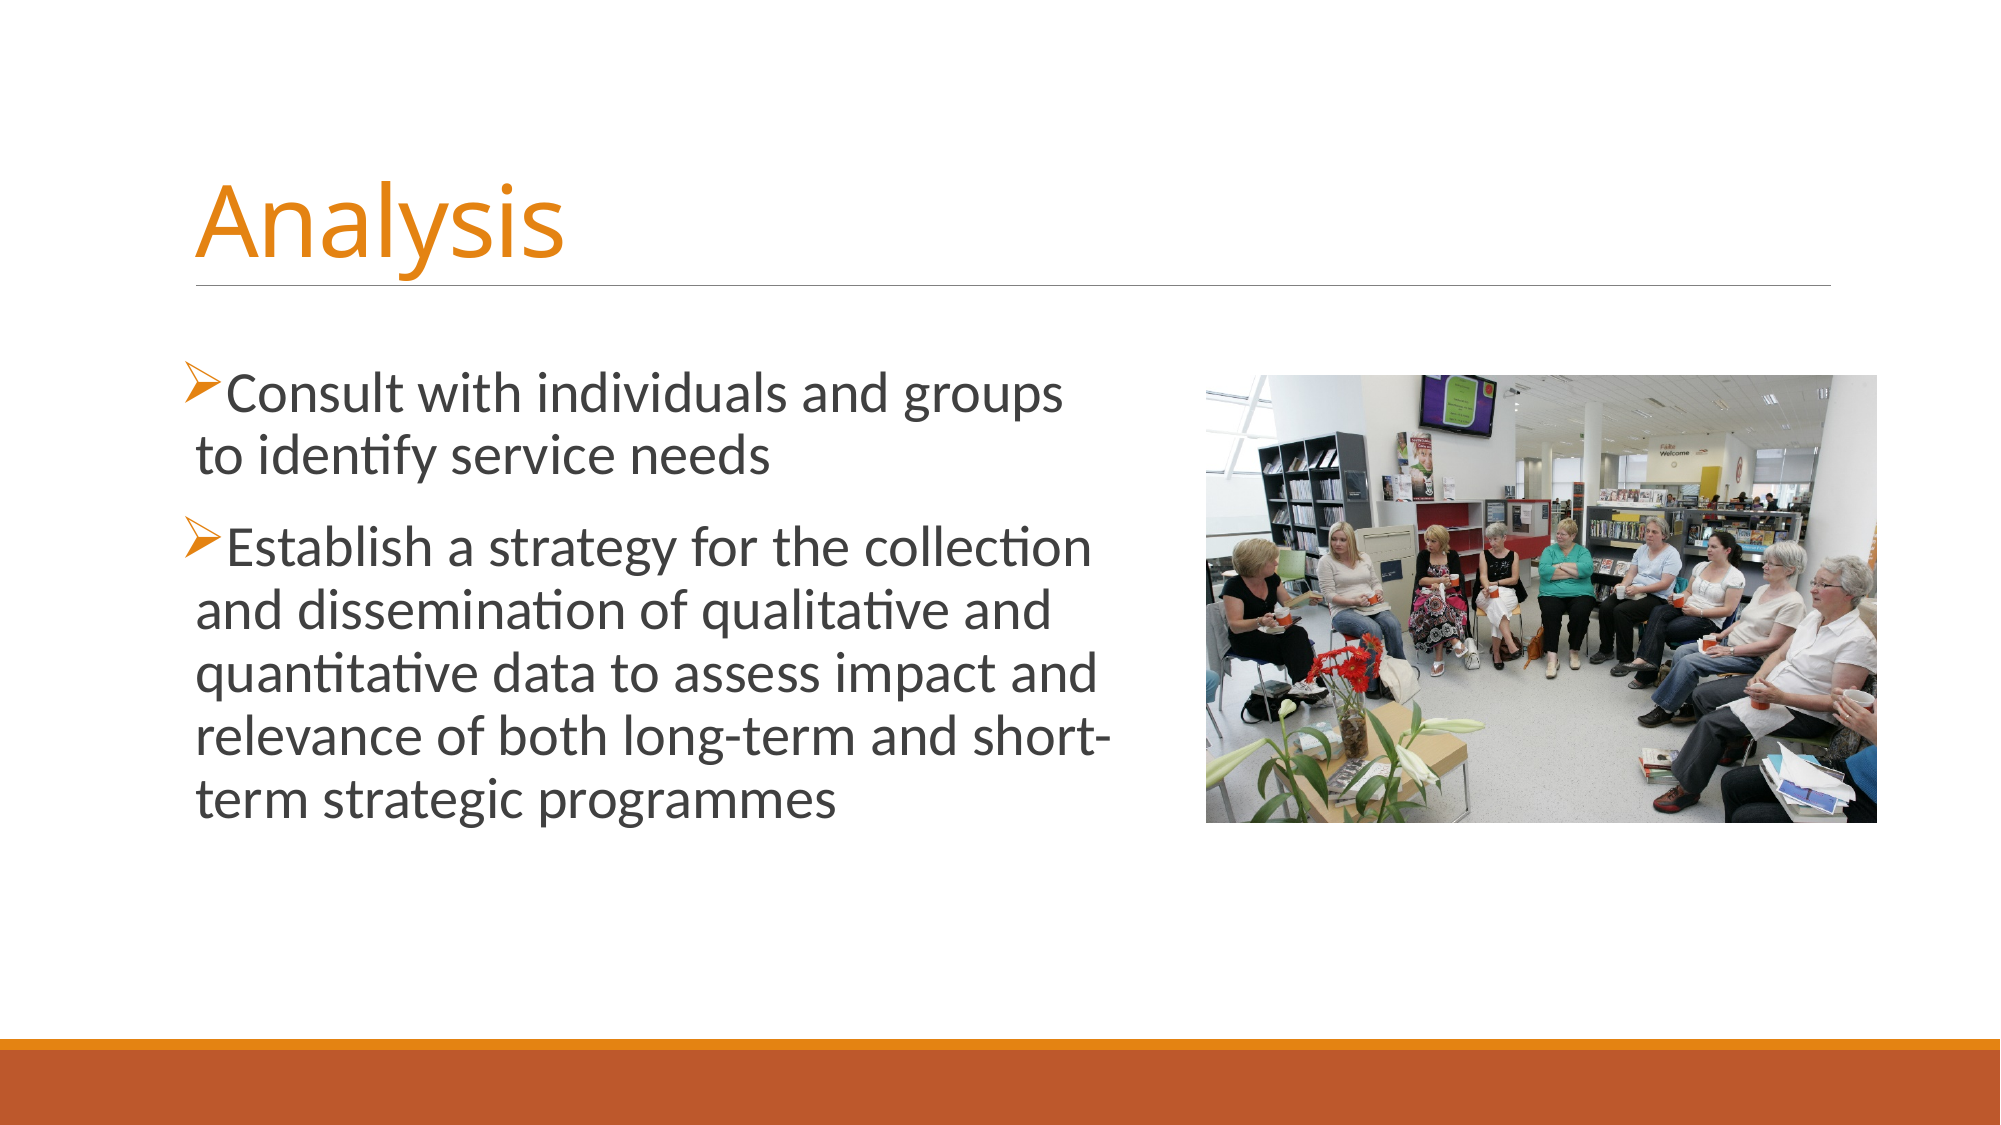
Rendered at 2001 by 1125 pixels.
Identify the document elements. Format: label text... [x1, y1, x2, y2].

picture [1205, 374, 1877, 823]
list Consult with individuals and groups to identify service needs Establish a strategy for the collection and dissemination of qualitative and quantitative data to assess impact and relevance of both long-term and short-term strategic programmes [180, 354, 1124, 956]
title Analysis [180, 47, 1830, 285]
